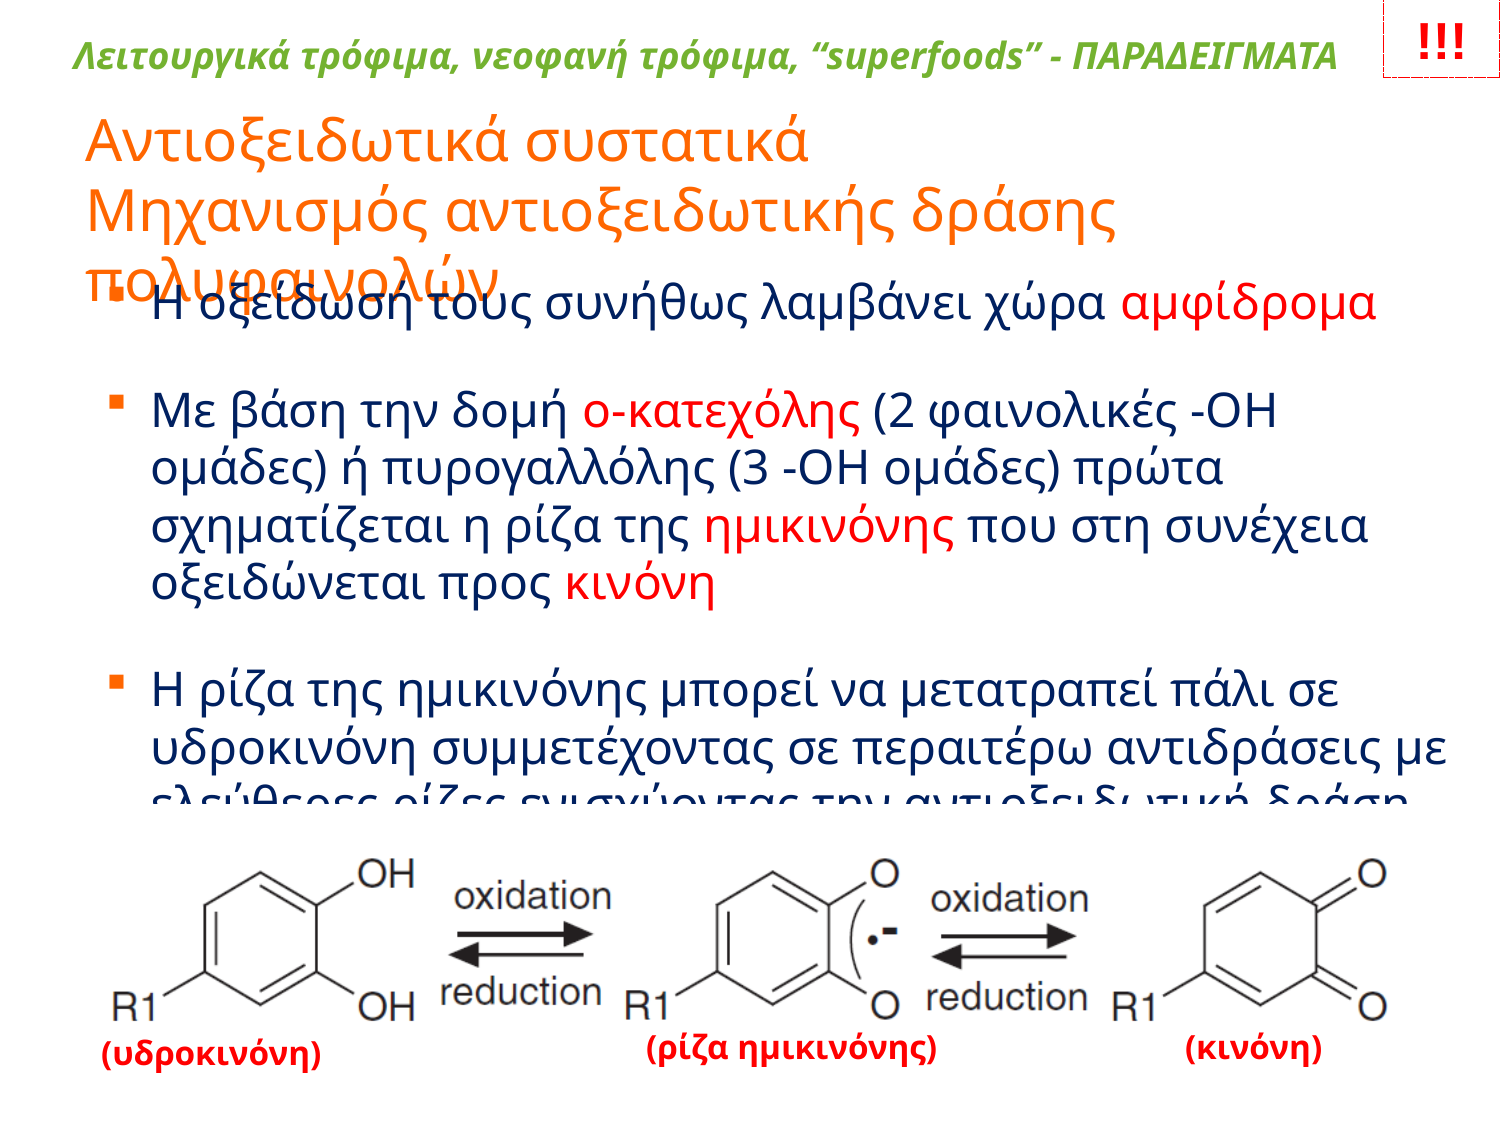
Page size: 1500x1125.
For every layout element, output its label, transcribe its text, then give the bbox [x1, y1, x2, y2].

text_box Η οξείδωσή τους συνήθως λαμβάνει χώρα αμφίδρομα Με βάση την δομή ο-κατεχόλης (2 φαινολικές -ΟΗ ομάδες) ή πυρογαλλόλης (3 -ΟΗ ομάδες) πρώτα σχηματίζεται η ρίζα της ημικινόνης που στη συνέχεια οξειδώνεται προς κινόνη Η ρίζα της ημικινόνης μπορεί να μετατραπεί πάλι σε υδροκινόνη συμμετέχοντας σε περαιτέρω αντιδράσεις με ελεύθερες ρίζες ενισχύοντας την αντιοξειδωτική δράση [90, 264, 1465, 814]
text_box Αντιοξειδωτικά συστατικά Μηχανισμός αντιοξειδωτικής δράσης πολυφαινολών [70, 95, 1453, 321]
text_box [79, 804, 1454, 1081]
text_box !!! [1383, 0, 1500, 78]
text_box Λειτουργικά τρόφιμα, νεοφανή τρόφιμα, “superfoods” - ΠΑΡΑΔΕΙΓΜΑΤΑ [58, 24, 1424, 85]
